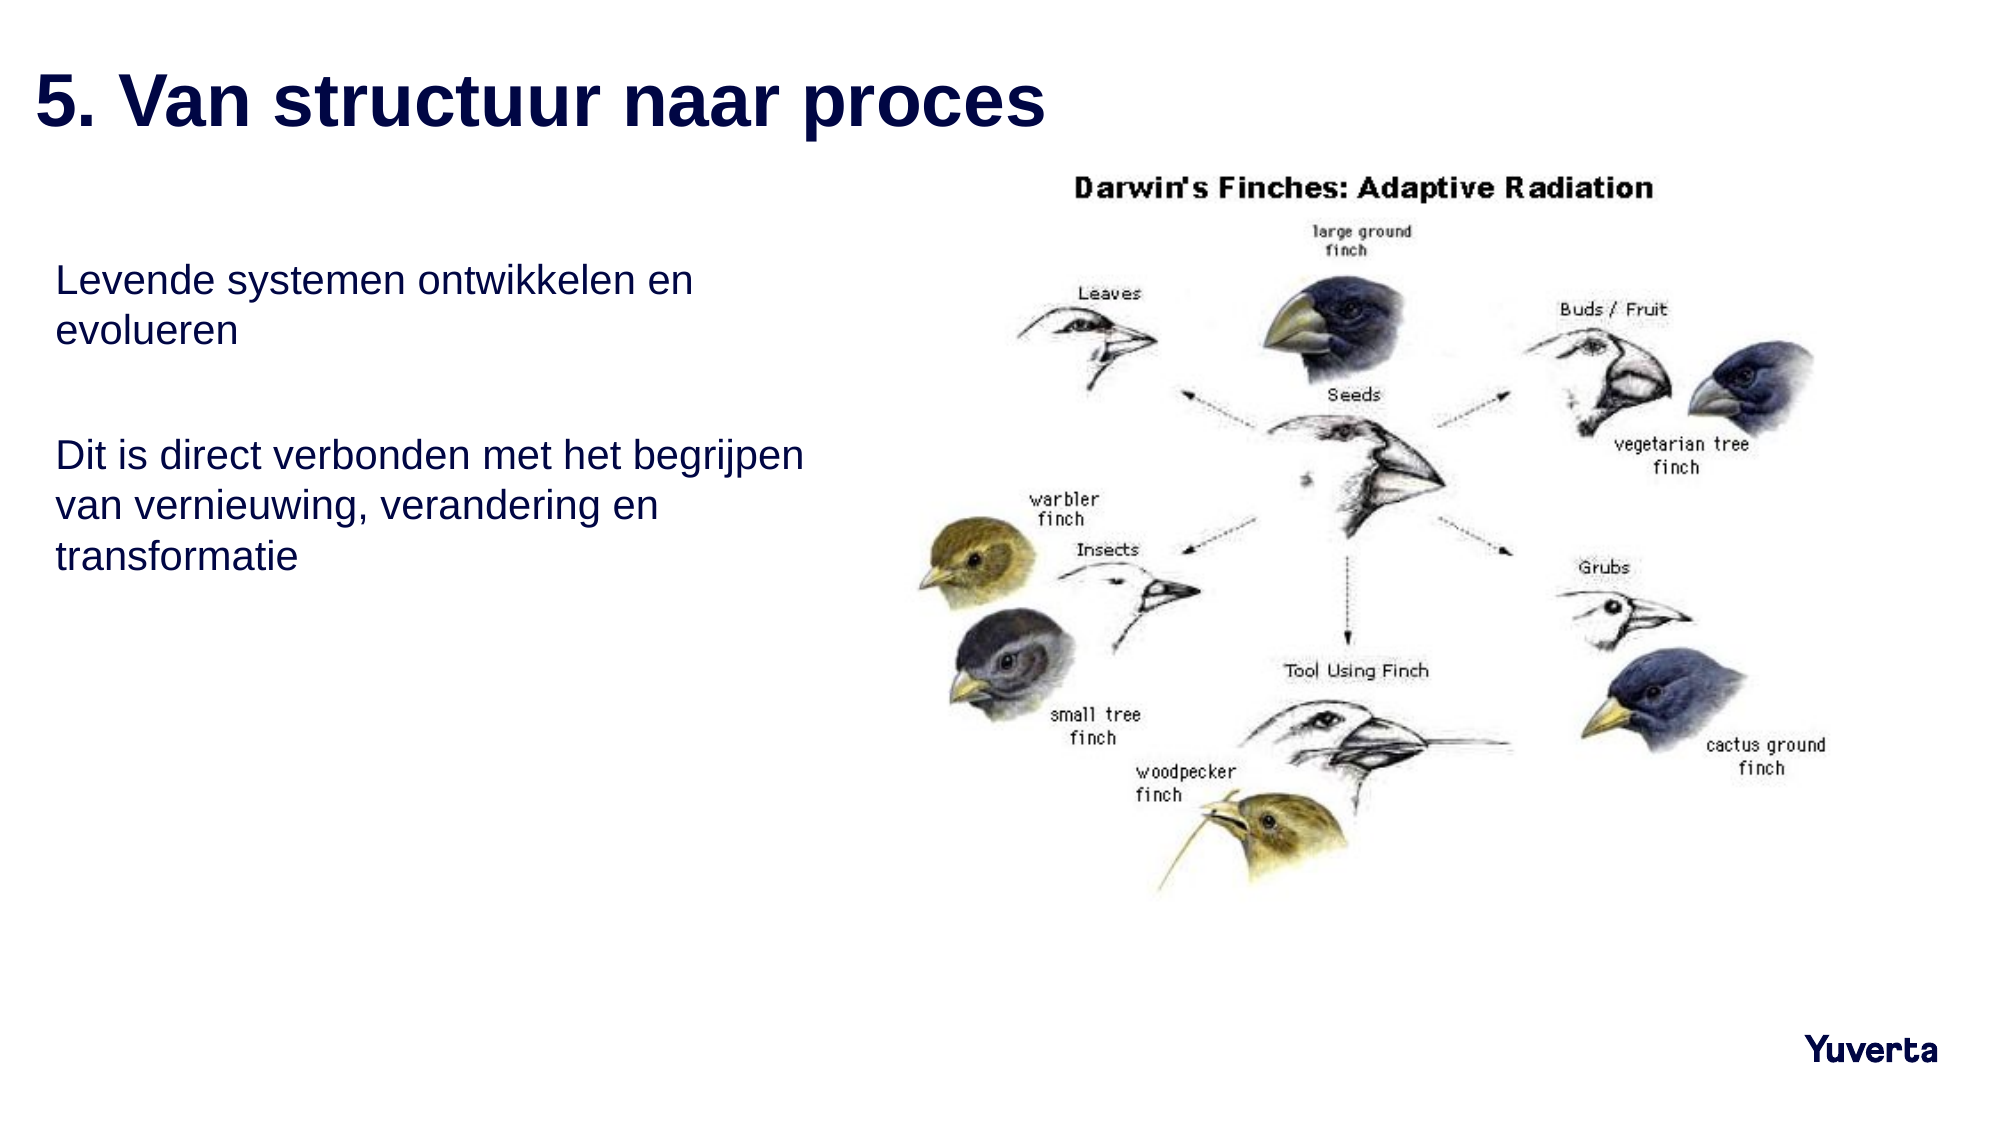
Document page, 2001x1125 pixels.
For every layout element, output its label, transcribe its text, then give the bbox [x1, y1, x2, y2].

list Levende systemen ontwikkelen en evolueren Dit is direct verbonden met het begrijpen van vernieuwing, verandering en transformatie [55, 252, 862, 962]
title 5. Van structuur naar proces [35, 51, 1079, 144]
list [862, 161, 1850, 962]
